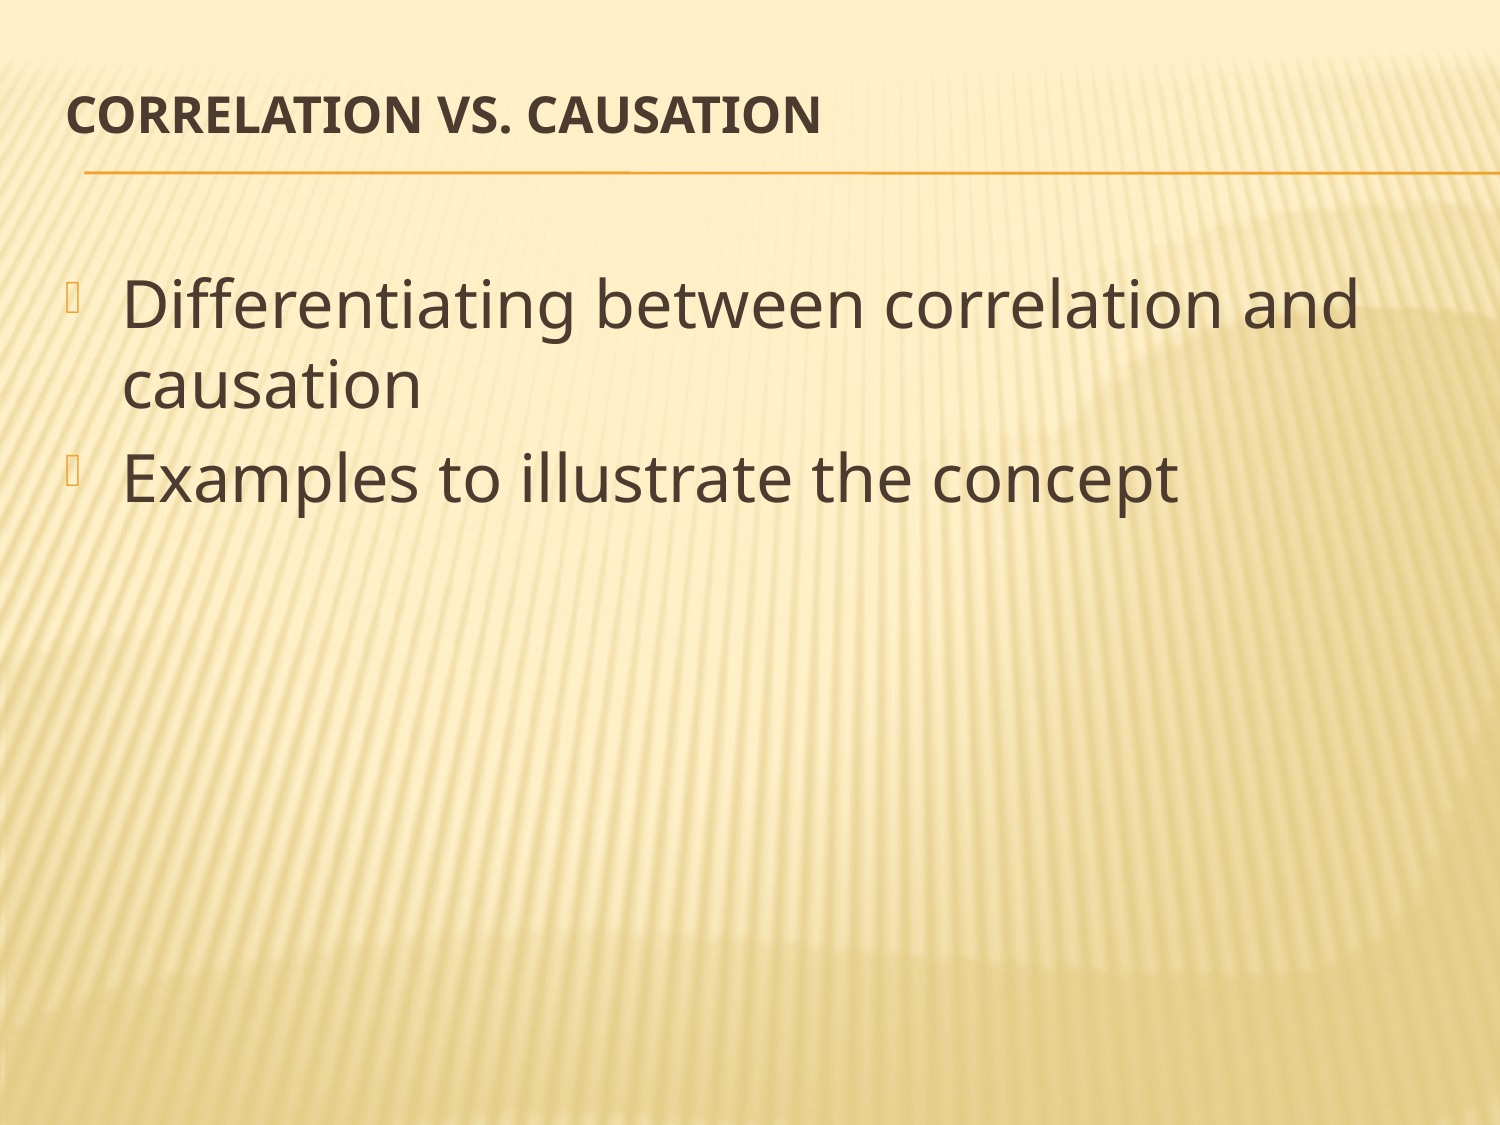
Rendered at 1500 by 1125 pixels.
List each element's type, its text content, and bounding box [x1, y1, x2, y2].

list Differentiating between correlation and causation Examples to illustrate the concept [50, 254, 1475, 998]
title Correlation vs. Causation [50, 75, 1475, 213]
